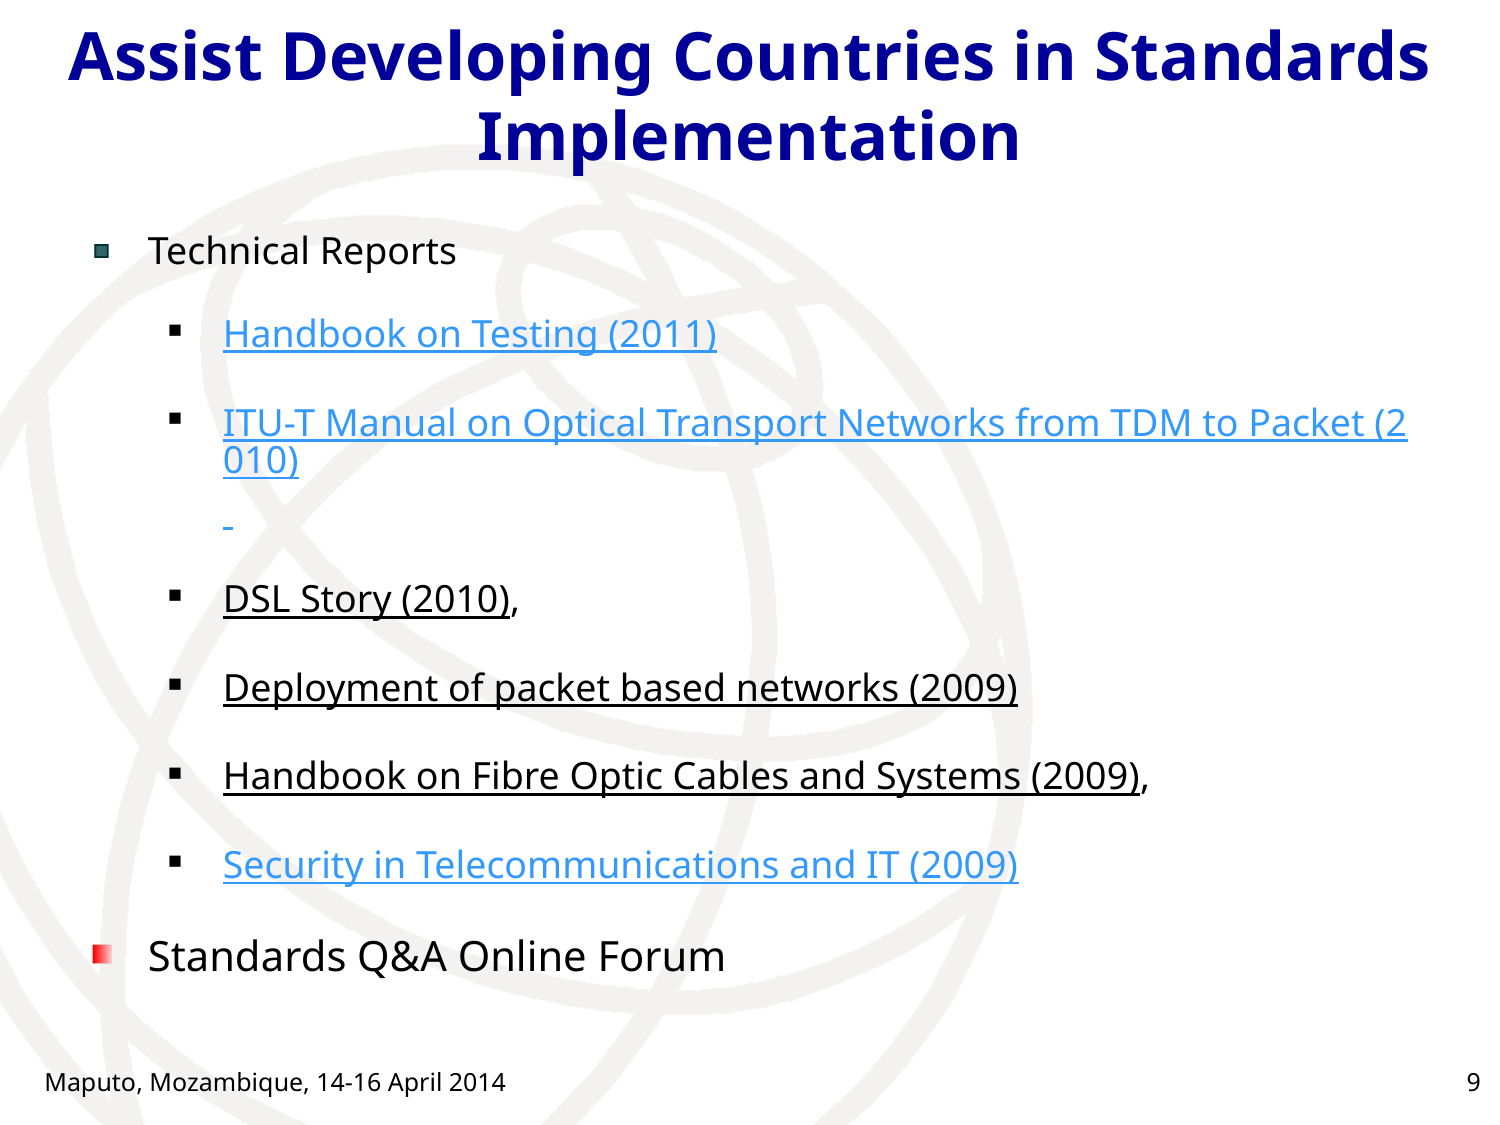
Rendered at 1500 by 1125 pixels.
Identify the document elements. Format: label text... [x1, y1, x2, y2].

text_box Technical Reports Handbook on Testing (2011) ITU-T Manual on Optical Transport Networks from TDM to Packet (2010) DSL Story (2010), Deployment of packet based networks (2009) Handbook on Fibre Optic Cables and Systems (2009), Security in Telecommunications and IT (2009) Standards Q&A Online Forum [76, 220, 1427, 965]
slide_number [29, 1058, 692, 1111]
picture [91, 240, 112, 260]
slide_number 9 [1271, 1058, 1497, 1125]
title Assist Developing Countries in Standards Implementation [0, 0, 1500, 188]
picture [0, 188, 1057, 1125]
